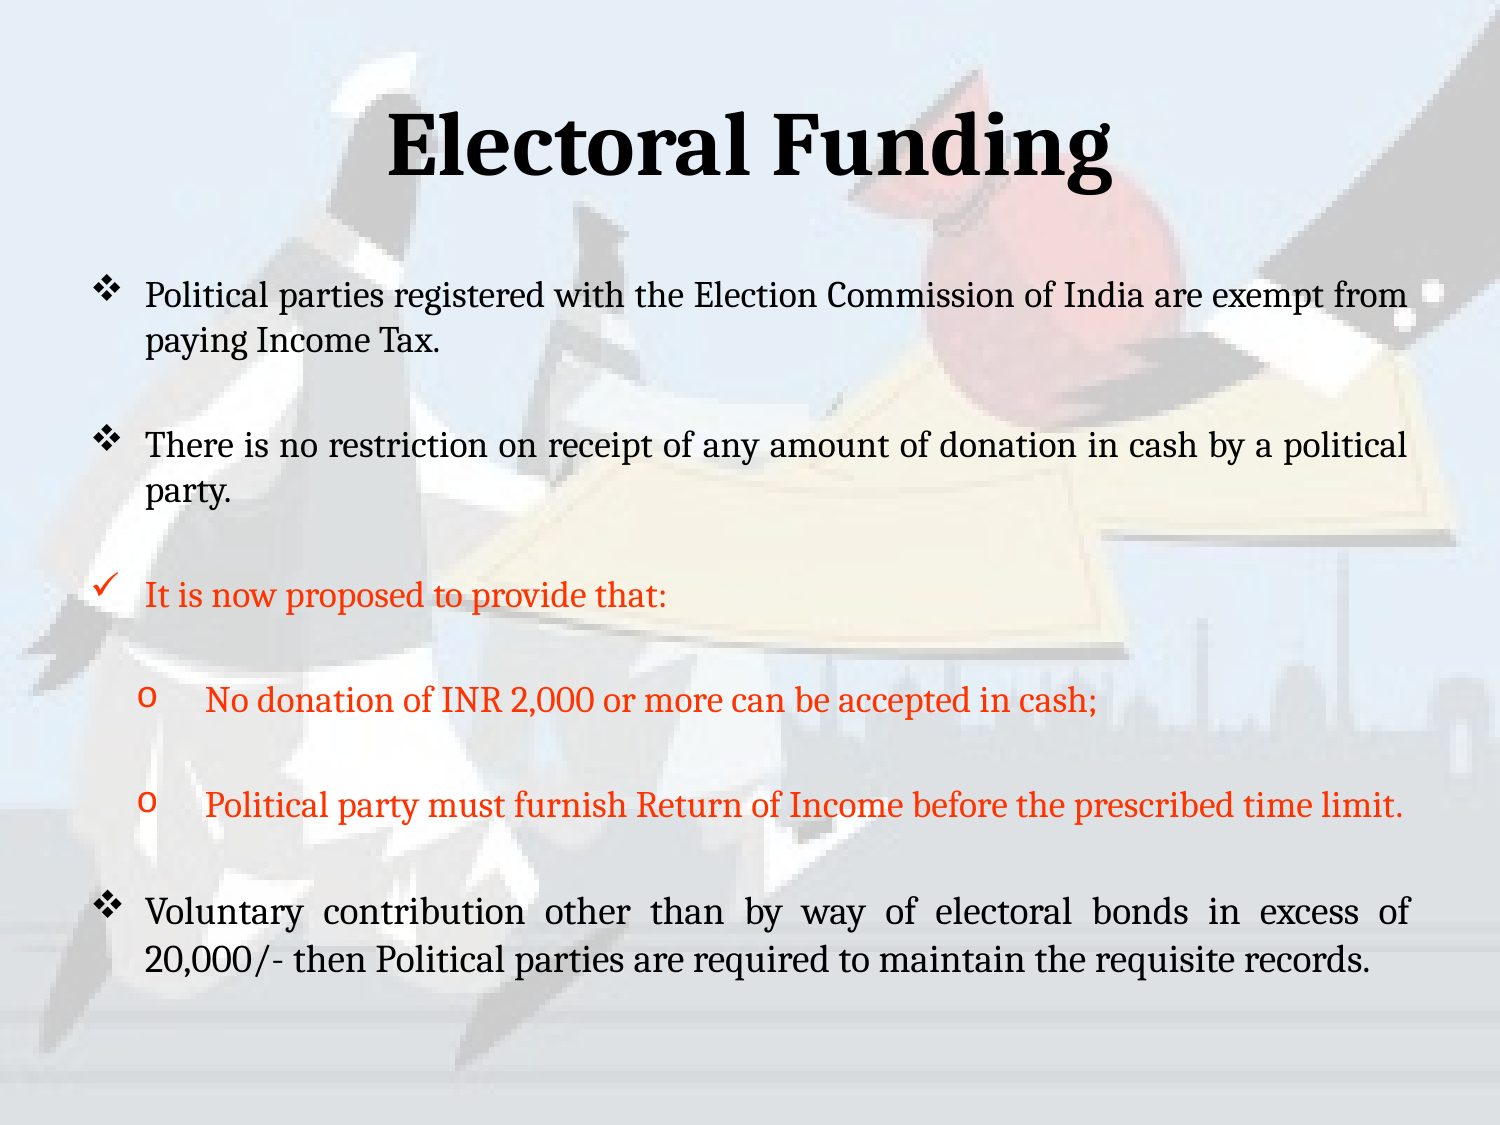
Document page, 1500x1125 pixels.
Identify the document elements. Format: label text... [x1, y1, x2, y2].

list Political parties registered with the Election Commission of India are exempt from paying Income Tax. There is no restriction on receipt of any amount of donation in cash by a political party. It is now proposed to provide that: No donation of INR 2,000 or more can be accepted in cash; Political party must furnish Return of Income before the prescribed time limit. Voluntary contribution other than by way of electoral bonds in excess of 20,000/- then Political parties are required to maintain the requisite records. [75, 262, 1425, 1005]
title Electoral Funding [75, 45, 1425, 233]
